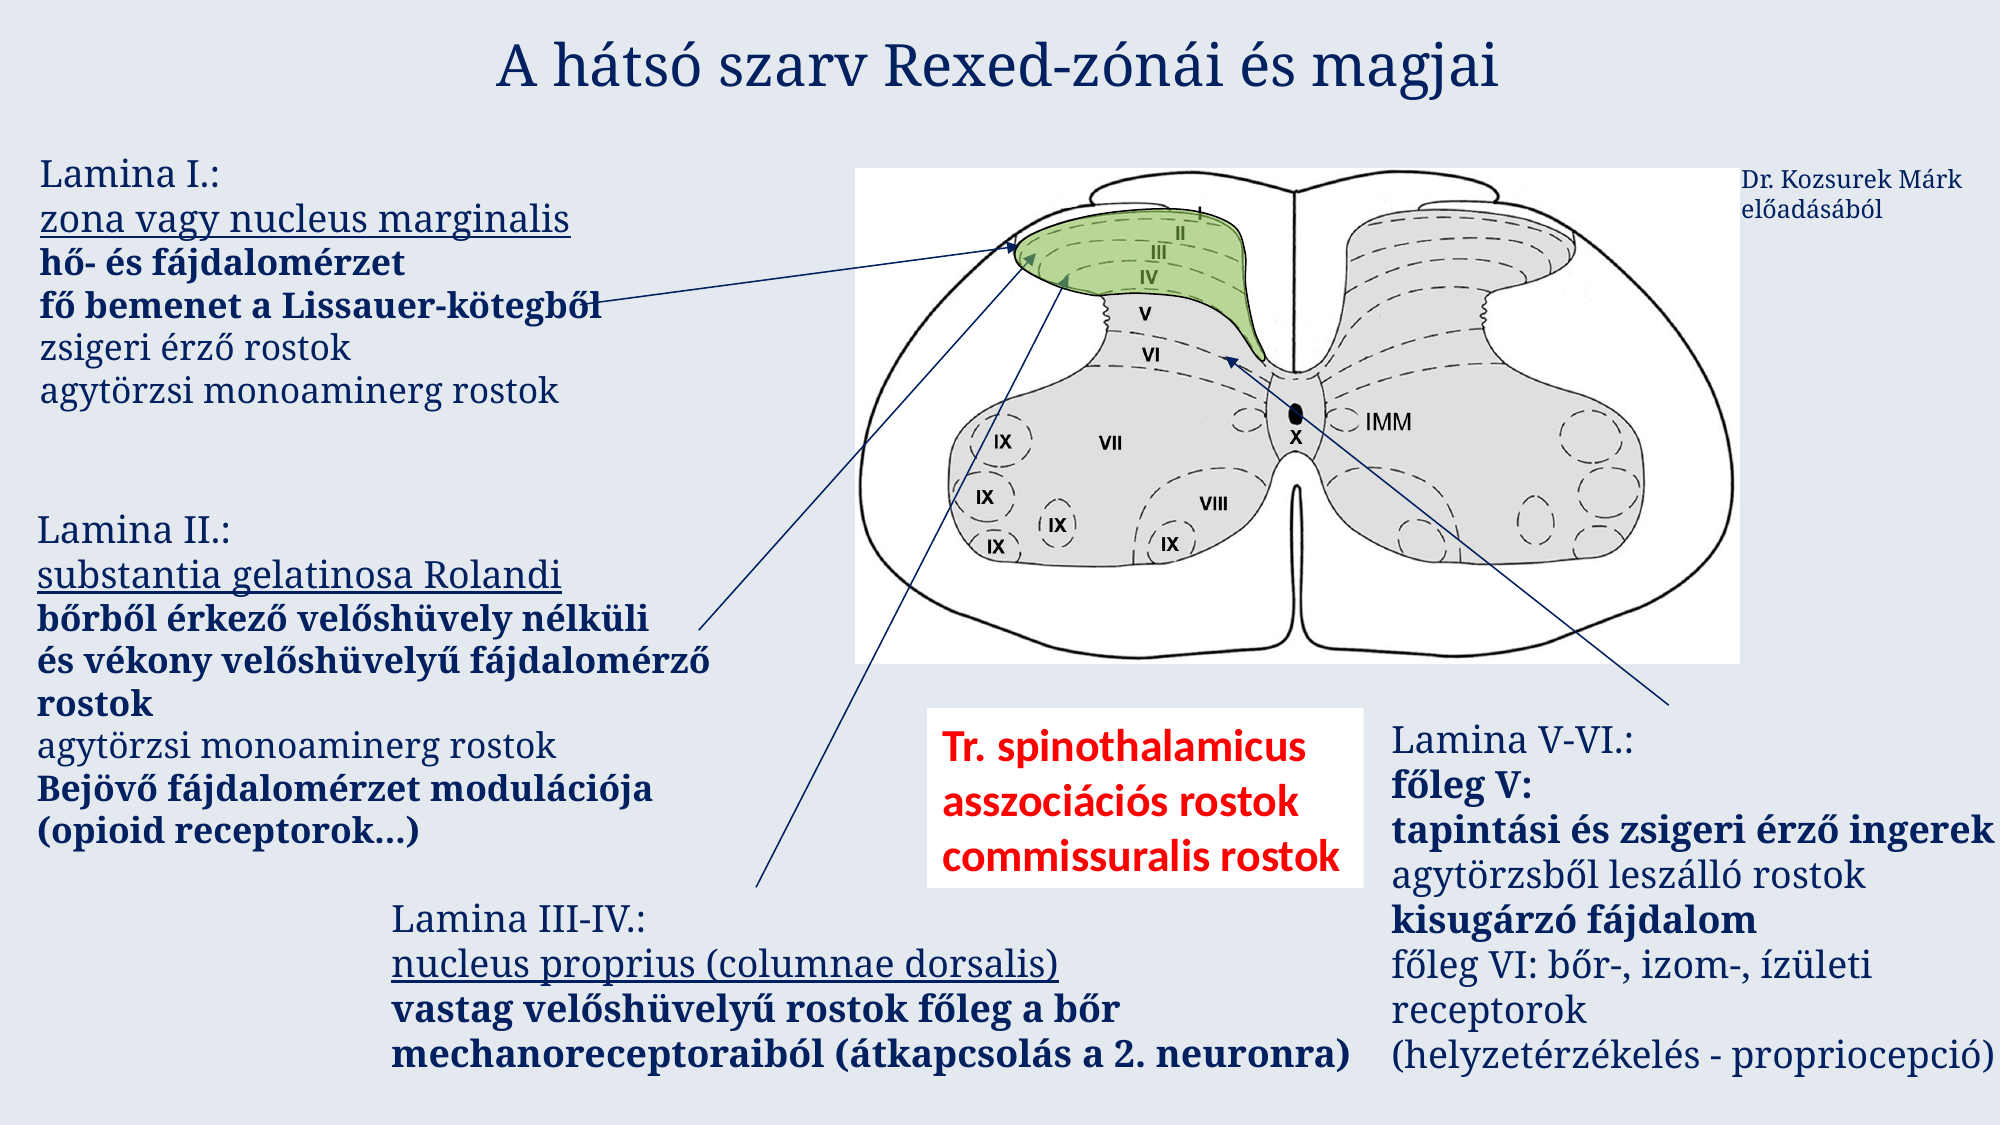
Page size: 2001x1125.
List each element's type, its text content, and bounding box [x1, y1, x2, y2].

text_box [1225, 356, 1669, 706]
text_box Lamina II.: substantia gelatinosa Rolandi bőrből érkező velőshüvely nélküli és vékony velőshüvelyű fájdalomérző rostok agytörzsi monoaminerg rostok Bejövő fájdalomérzet modulációja (opioid receptorok...) [22, 498, 726, 859]
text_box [698, 252, 1037, 631]
text_box Lamina I.: zona vagy nucleus marginalis hő- és fájdalomérzet fő bemenet a Lissauer-kötegből zsigeri érző rostok agytörzsi monoaminerg rostok [24, 142, 617, 418]
text_box Dr. Kozsurek Márk előadásából [1726, 155, 1985, 231]
text_box Lamina V-VI.: főleg V: tapintási és zsigeri érző ingerek agytörzsből leszálló rostok kisugárzó fájdalom főleg VI: bőr-, izom-, ízületi receptorok (helyzetérzékelés - propriocepció) [1376, 708, 2000, 1125]
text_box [755, 275, 1069, 888]
picture [855, 168, 1740, 664]
text_box Lamina III-IV.: nucleus proprius (columnae dorsalis) vastag velőshüvelyű rostok főleg a bőr mechanoreceptoraiból (átkapcsolás a 2. neuronra) [376, 887, 1367, 1083]
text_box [579, 245, 1020, 305]
text_box A hátsó szarv Rexed-zónái és magjai [482, 21, 1515, 106]
text_box Tr. spinothalamicus asszociációs rostok commissuralis rostok [1073, 708, 1364, 888]
